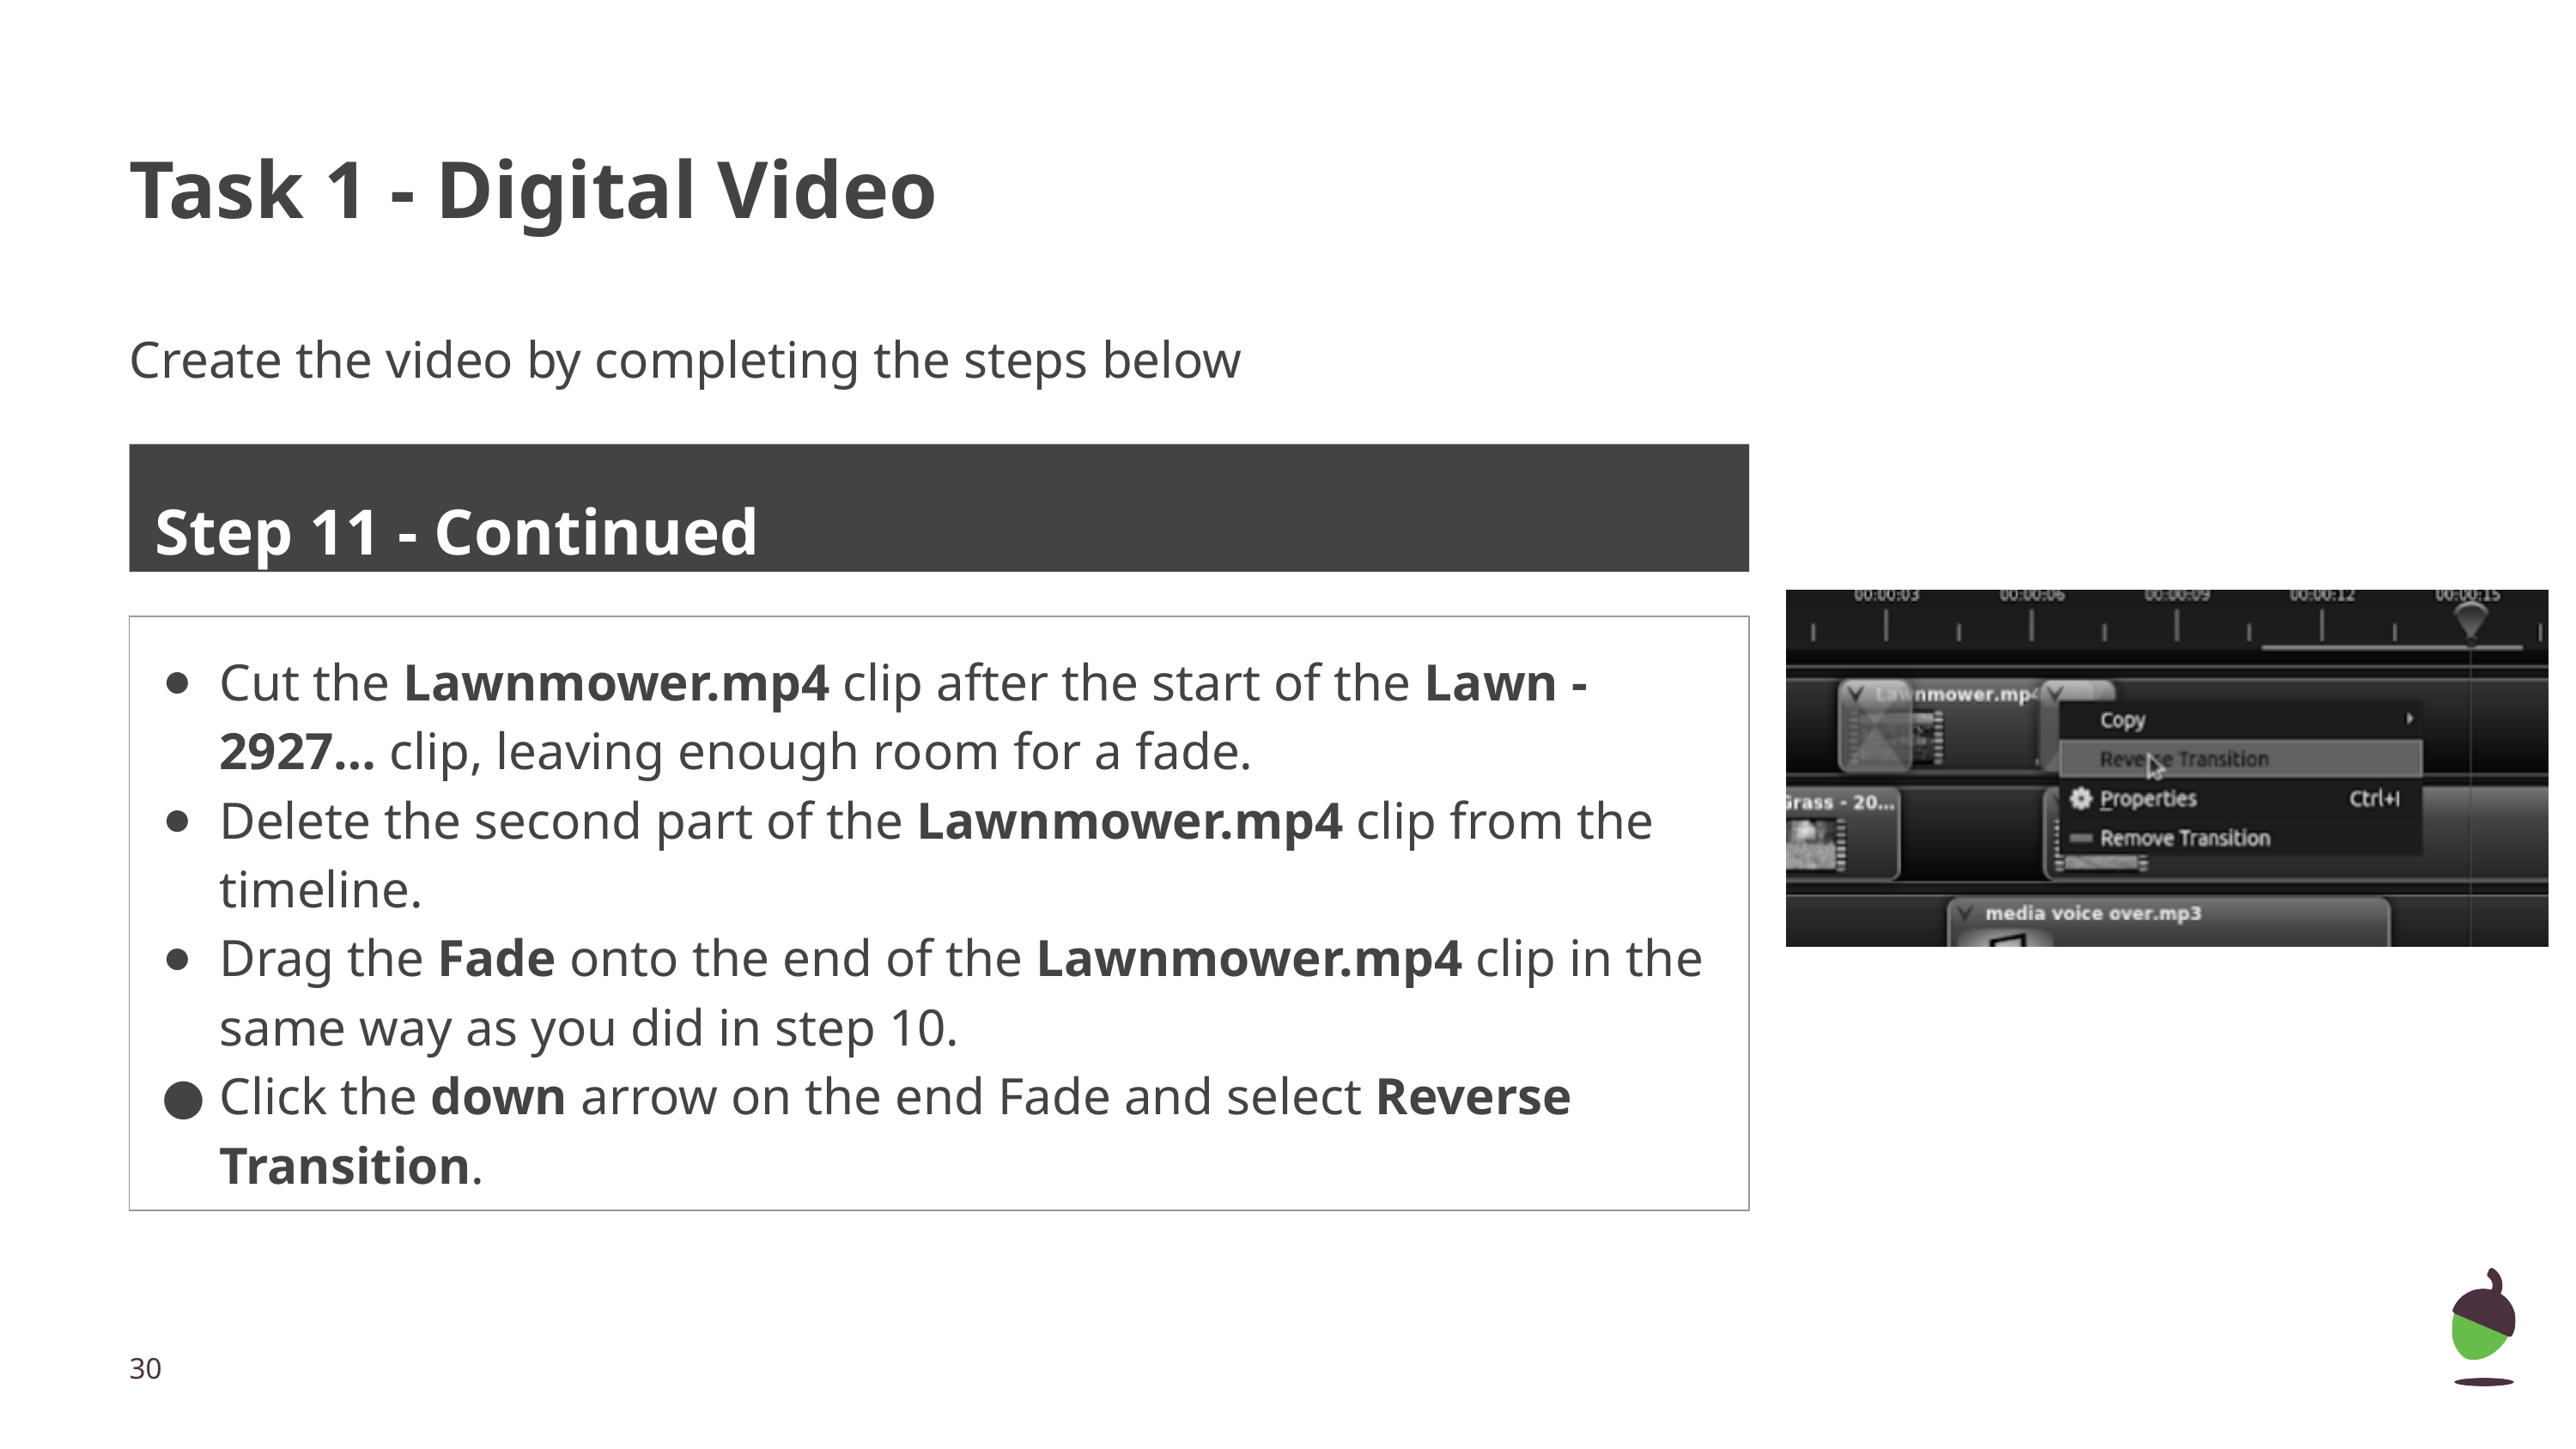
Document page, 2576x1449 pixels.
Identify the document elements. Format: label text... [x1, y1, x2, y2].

text_box Step 11 - Continued [129, 444, 1750, 573]
text_box Cut the Lawnmower.mp4 clip after the start of the Lawn - 2927… clip, leaving enough room for a fade. Delete the second part of the Lawnmower.mp4 clip from the timeline. Drag the Fade onto the end of the Lawnmower.mp4 clip in the same way as you did in step 10. Click the down arrow on the end Fade and select Reverse Transition. [129, 615, 1750, 1211]
list Create the video by completing the steps below [129, 309, 2447, 400]
picture [2451, 1268, 2516, 1386]
slide_number ‹#› [129, 1349, 332, 1401]
picture [1786, 590, 2549, 947]
title Task 1 - Digital Video [129, 124, 1242, 355]
